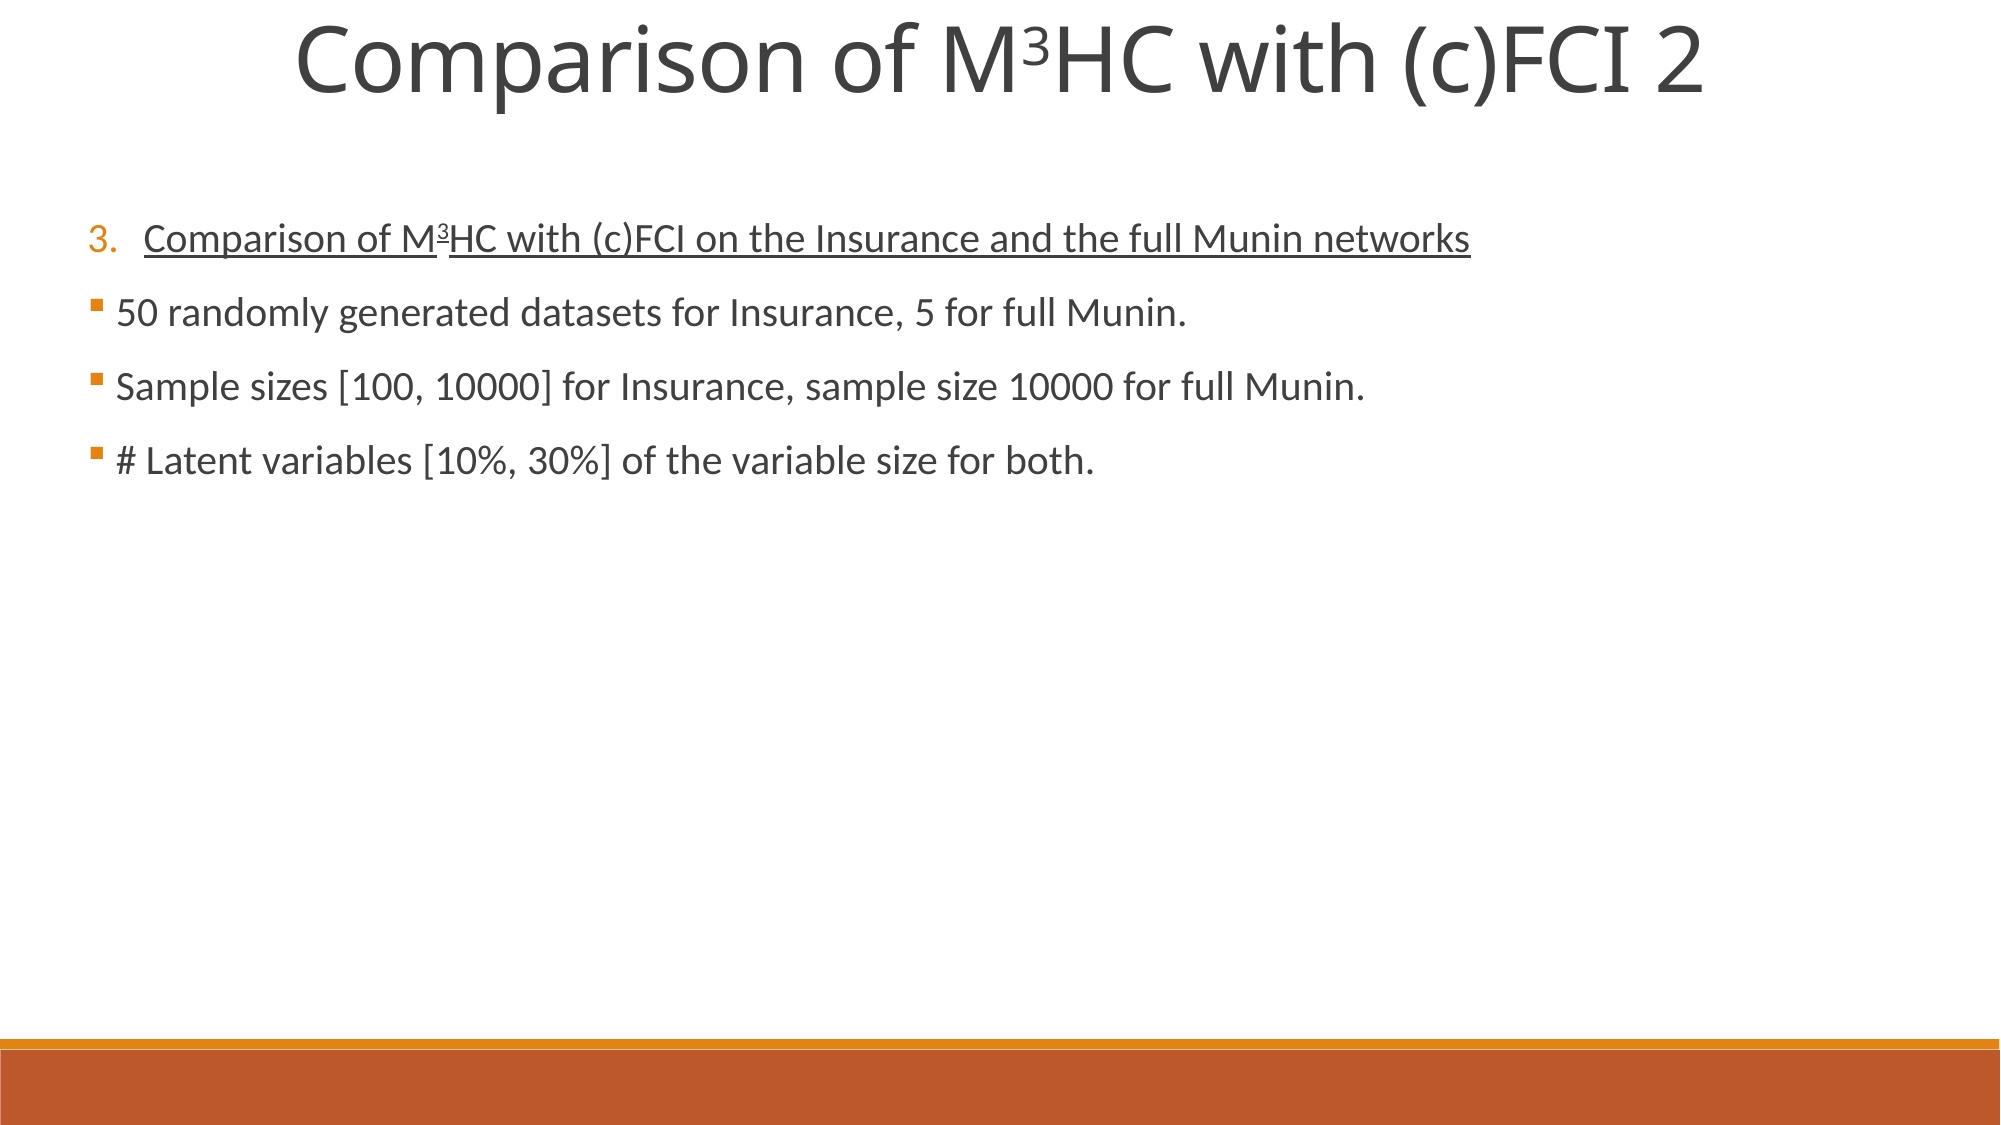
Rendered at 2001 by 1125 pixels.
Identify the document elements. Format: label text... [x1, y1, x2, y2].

list Comparison of M3HC with (c)FCI on the Insurance and the full Munin networks 50 randomly generated datasets for Insurance, 5 for full Munin. Sample sizes [100, 10000] for Insurance, sample size 10000 for full Munin. # Latent variables [10%, 30%] of the variable size for both. [87, 208, 1912, 963]
title Comparison of M3HC with (c)FCI 2 [0, 0, 2000, 119]
